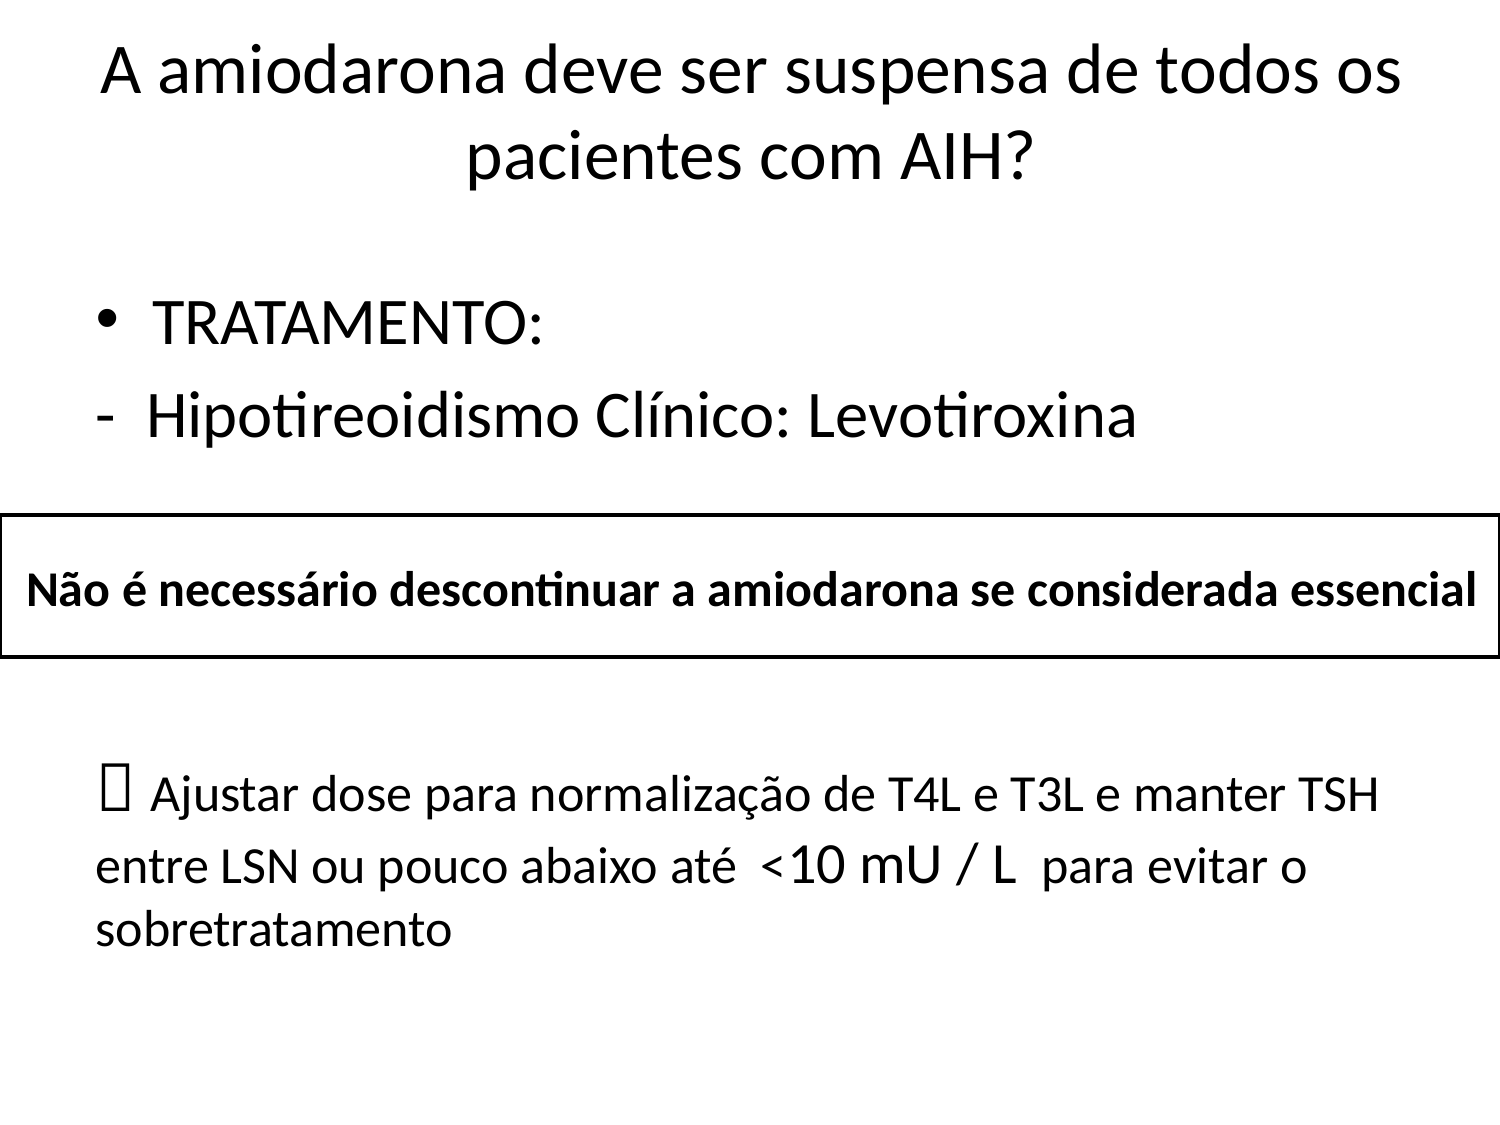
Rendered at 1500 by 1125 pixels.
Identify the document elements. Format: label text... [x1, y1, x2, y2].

list TRATAMENTO: - Hipotireoidismo Clínico: Levotiroxina  Ajustar dose para normalização de T4L e T3L e manter TSH entre LSN ou pouco abaixo até <10 mU / L para evitar o sobretratamento [80, 659, 1431, 1125]
text_box Não é necessário descontinuar a amiodarona se considerada essencial [0, 513, 1500, 659]
list TRATAMENTO: - Hipotireoidismo Clínico: Levotiroxina  Ajustar dose para normalização de T4L e T3L e manter TSH entre LSN ou pouco abaixo até <10 mU / L para evitar o sobretratamento [80, 270, 1431, 513]
title A amiodarona deve ser suspensa de todos os pacientes com AIH? [76, 13, 1427, 202]
